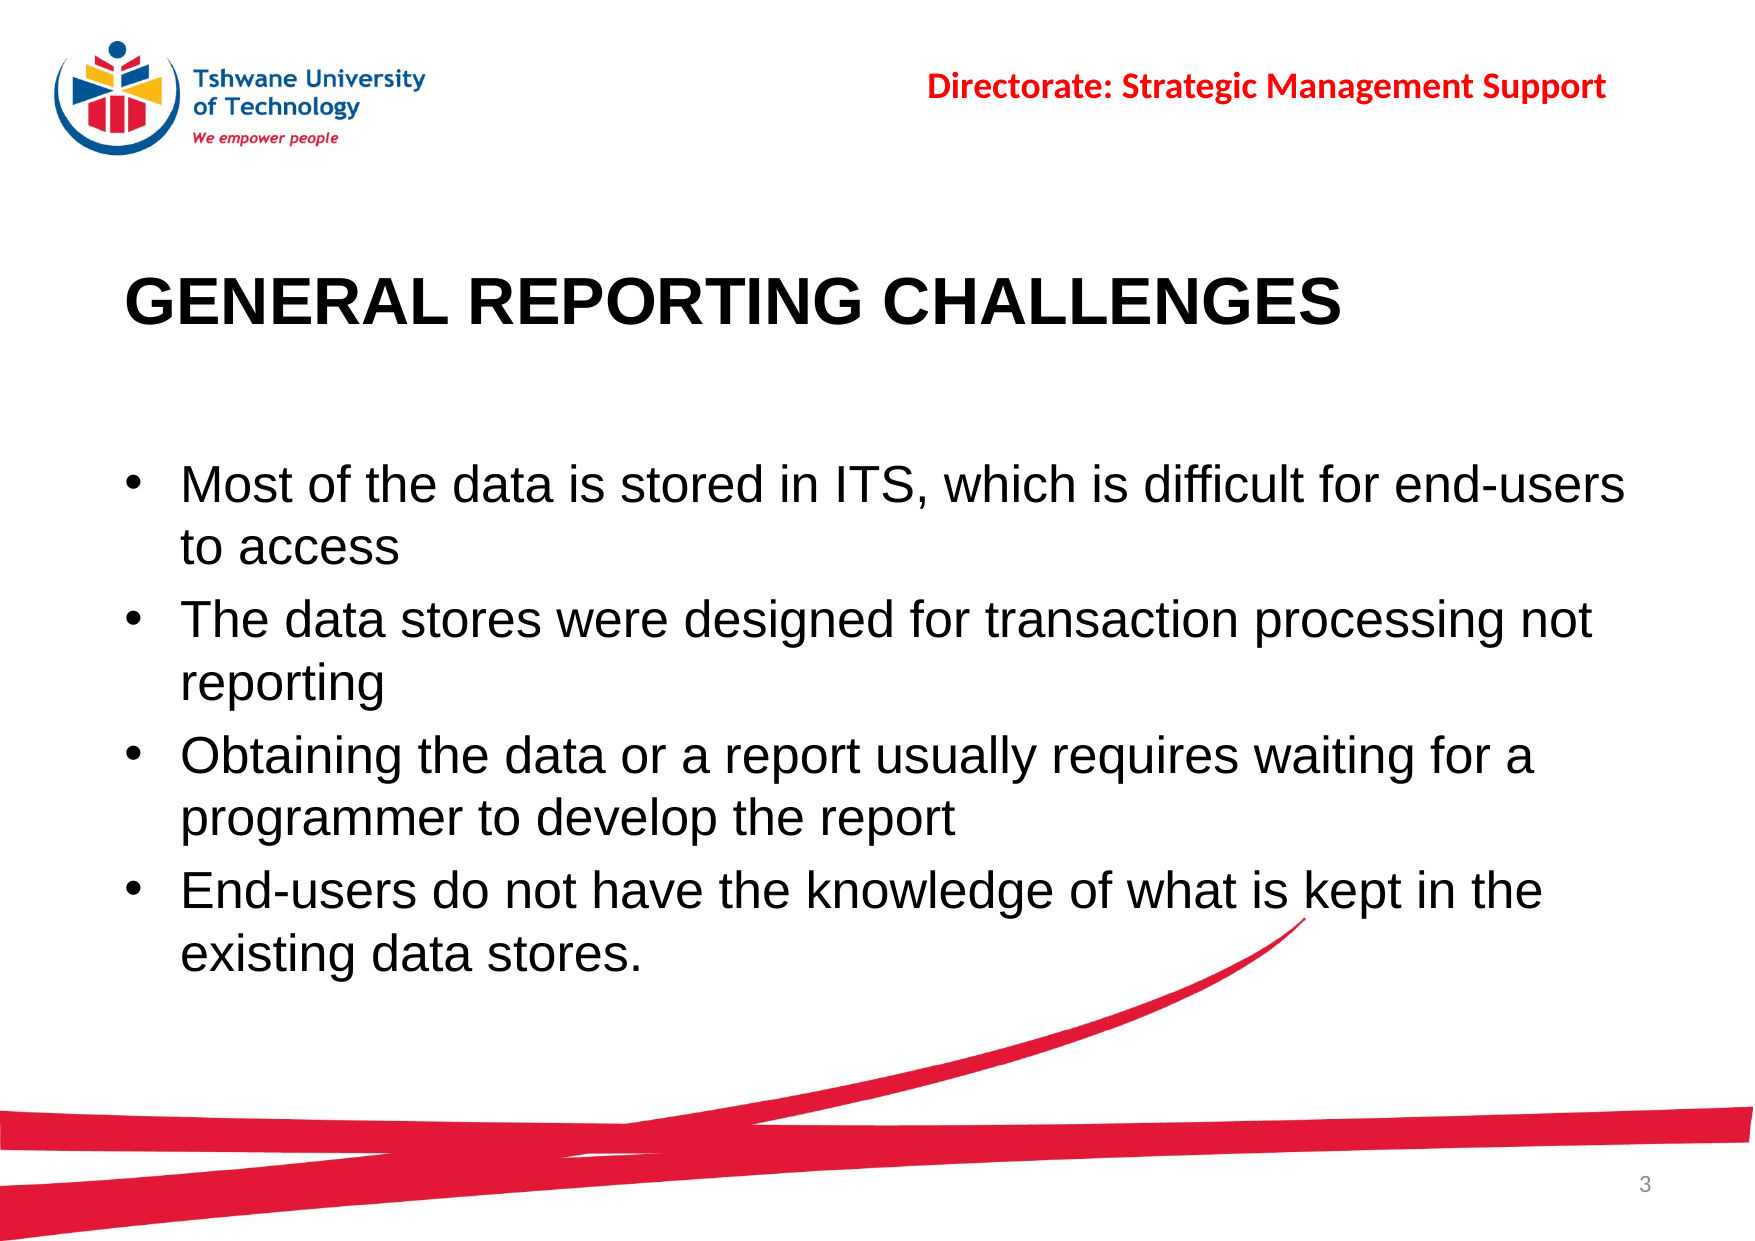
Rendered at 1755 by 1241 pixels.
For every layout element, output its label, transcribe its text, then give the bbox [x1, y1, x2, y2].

picture [0, 41, 1753, 1241]
text_box Directorate: Strategic Management Support [912, 53, 1669, 158]
title General Reporting challenges [109, 194, 1664, 402]
list Most of the data is stored in ITS, which is difficult for end-users to access The data stores were designed for transaction processing not reporting Obtaining the data or a report usually requires waiting for a programmer to develop the report End-users do not have the knowledge of what is kept in the existing data stores. [109, 442, 1662, 1093]
slide_number 3 [1257, 1149, 1667, 1216]
